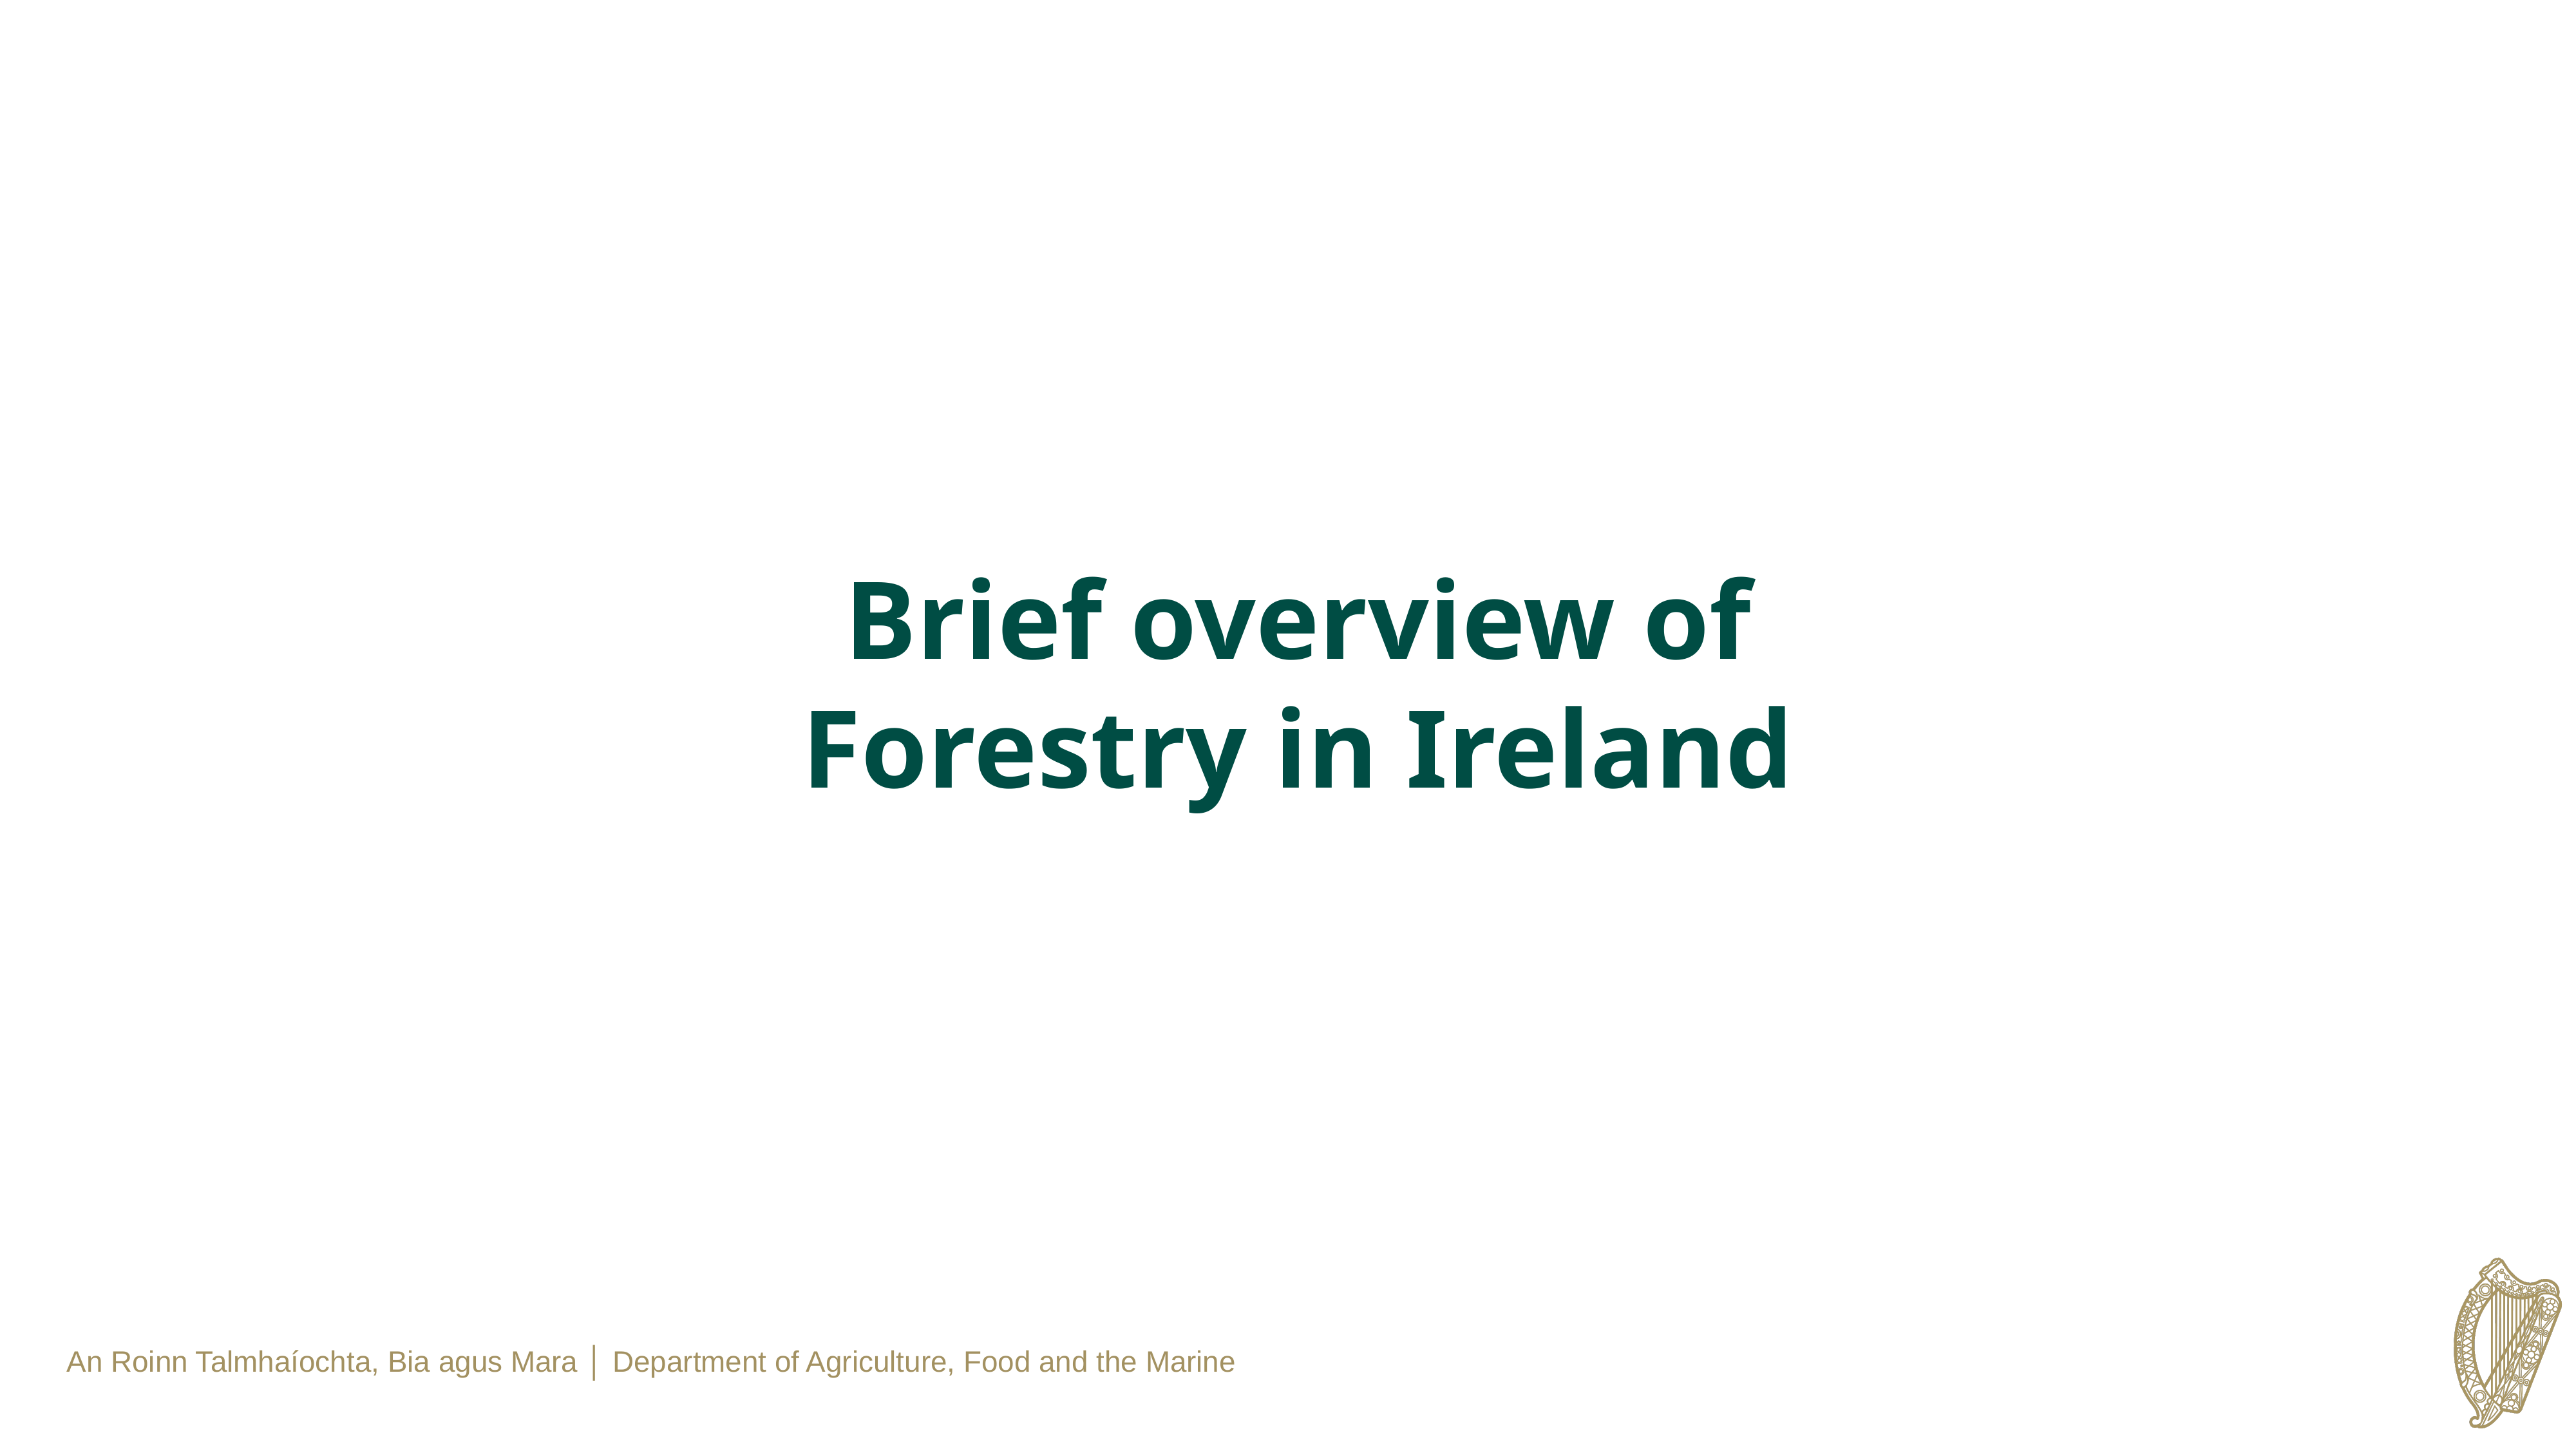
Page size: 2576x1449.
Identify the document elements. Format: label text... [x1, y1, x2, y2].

picture [2447, 1248, 2563, 1437]
text_box Brief overview of Forestry in Ireland [620, 548, 1976, 813]
text_box An Roinn Talmhaíochta, Bia agus Mara │ Department of Agriculture, Food and the Marine [57, 1338, 2444, 1383]
